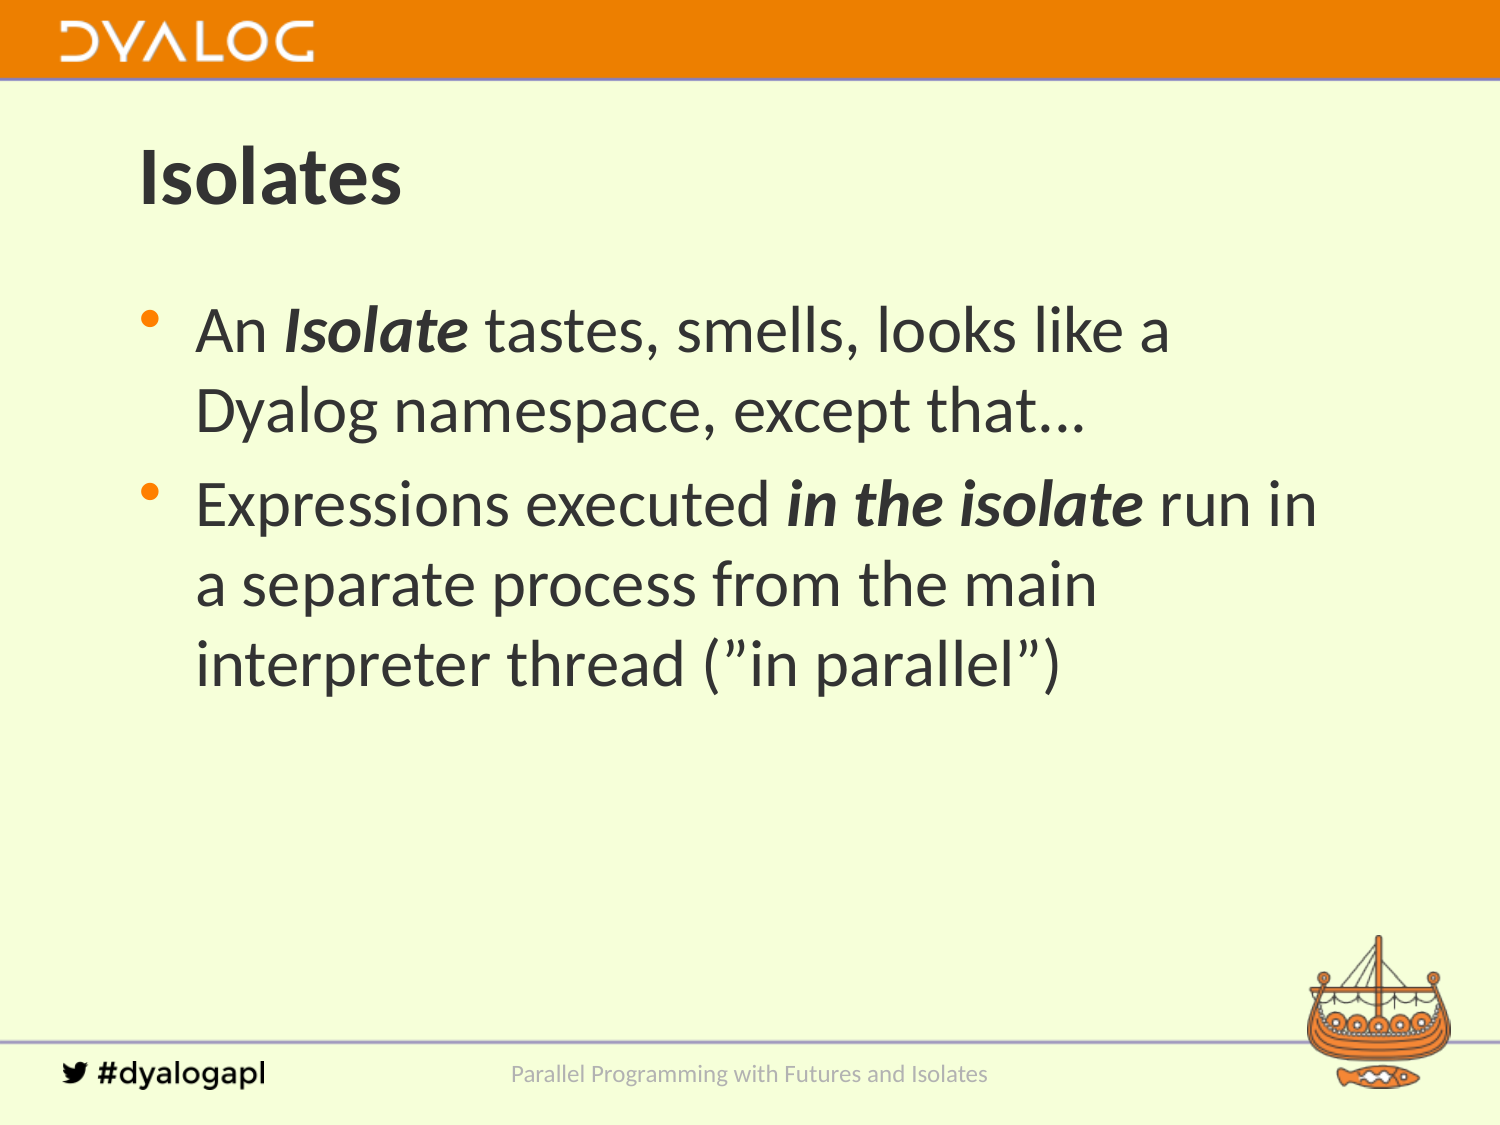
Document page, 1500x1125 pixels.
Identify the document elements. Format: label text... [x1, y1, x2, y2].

list An Isolate tastes, smells, looks like a Dyalog namespace, except that... Expressions executed in the isolate run in a separate process from the main interpreter thread (”in parallel”) [123, 278, 1376, 988]
footer Parallel Programming with Futures and Isolates [395, 1042, 1105, 1103]
picture [0, 0, 1500, 1125]
title Isolates [123, 113, 1376, 254]
